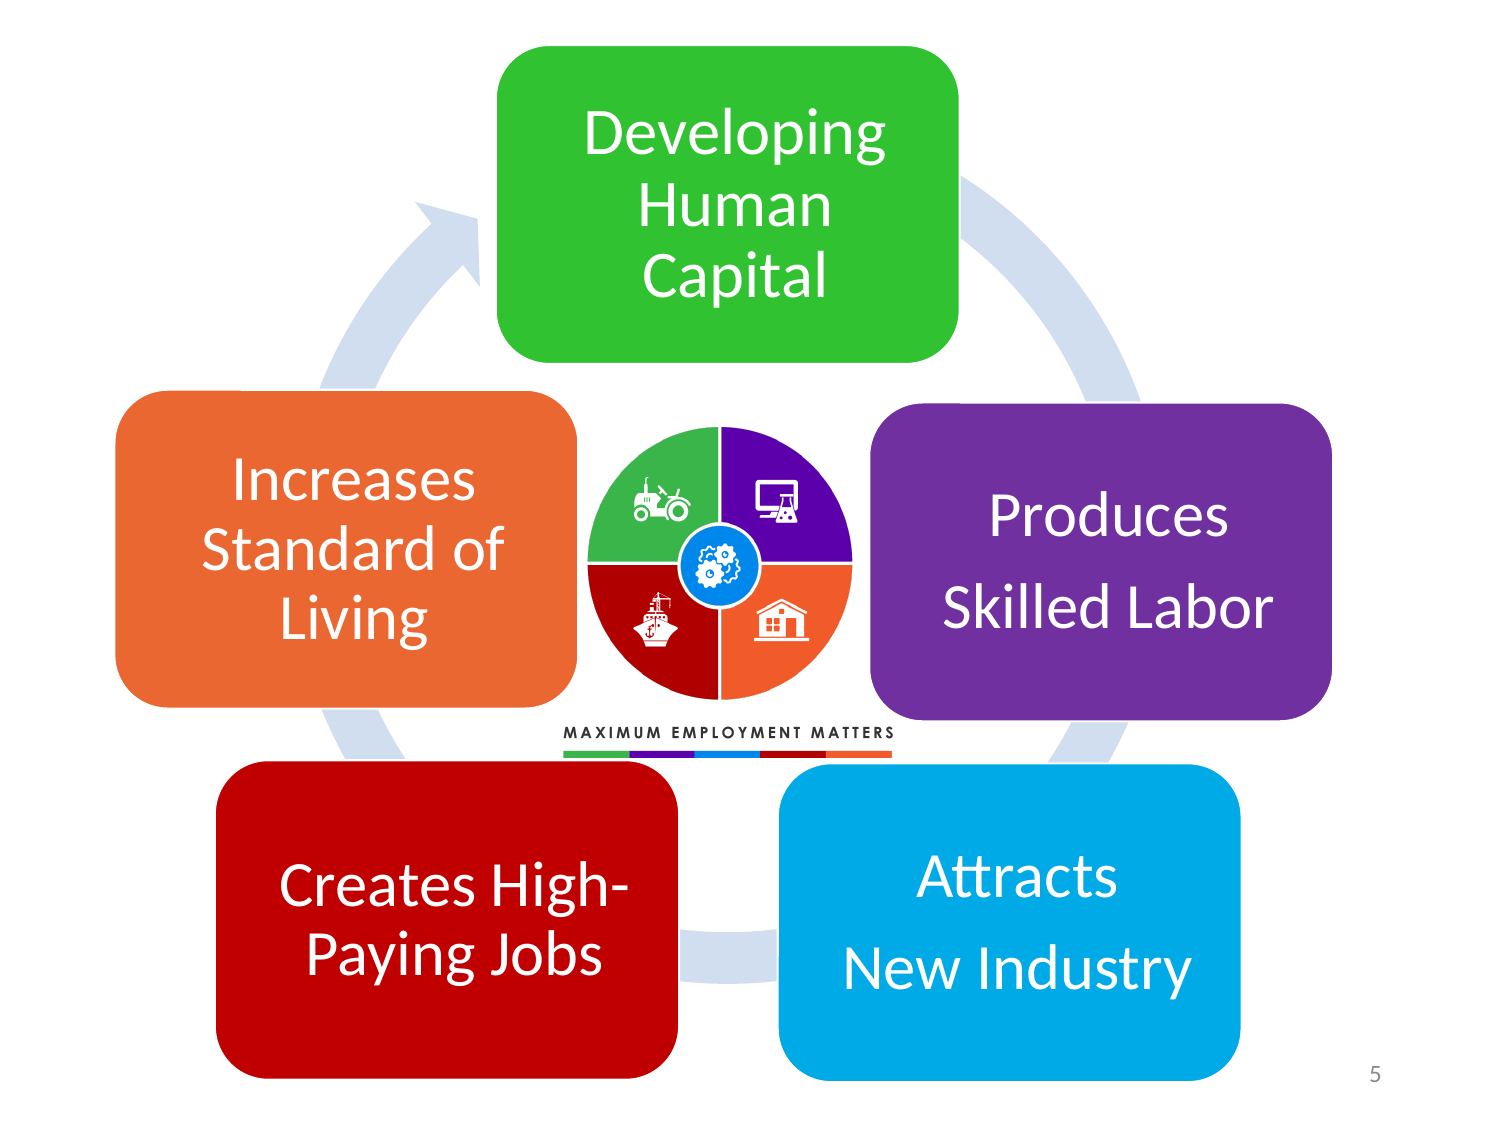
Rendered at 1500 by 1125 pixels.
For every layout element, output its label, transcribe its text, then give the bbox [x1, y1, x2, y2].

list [65, 95, 1391, 1033]
picture [537, 407, 910, 773]
slide_number 5 [1059, 1042, 1397, 1103]
